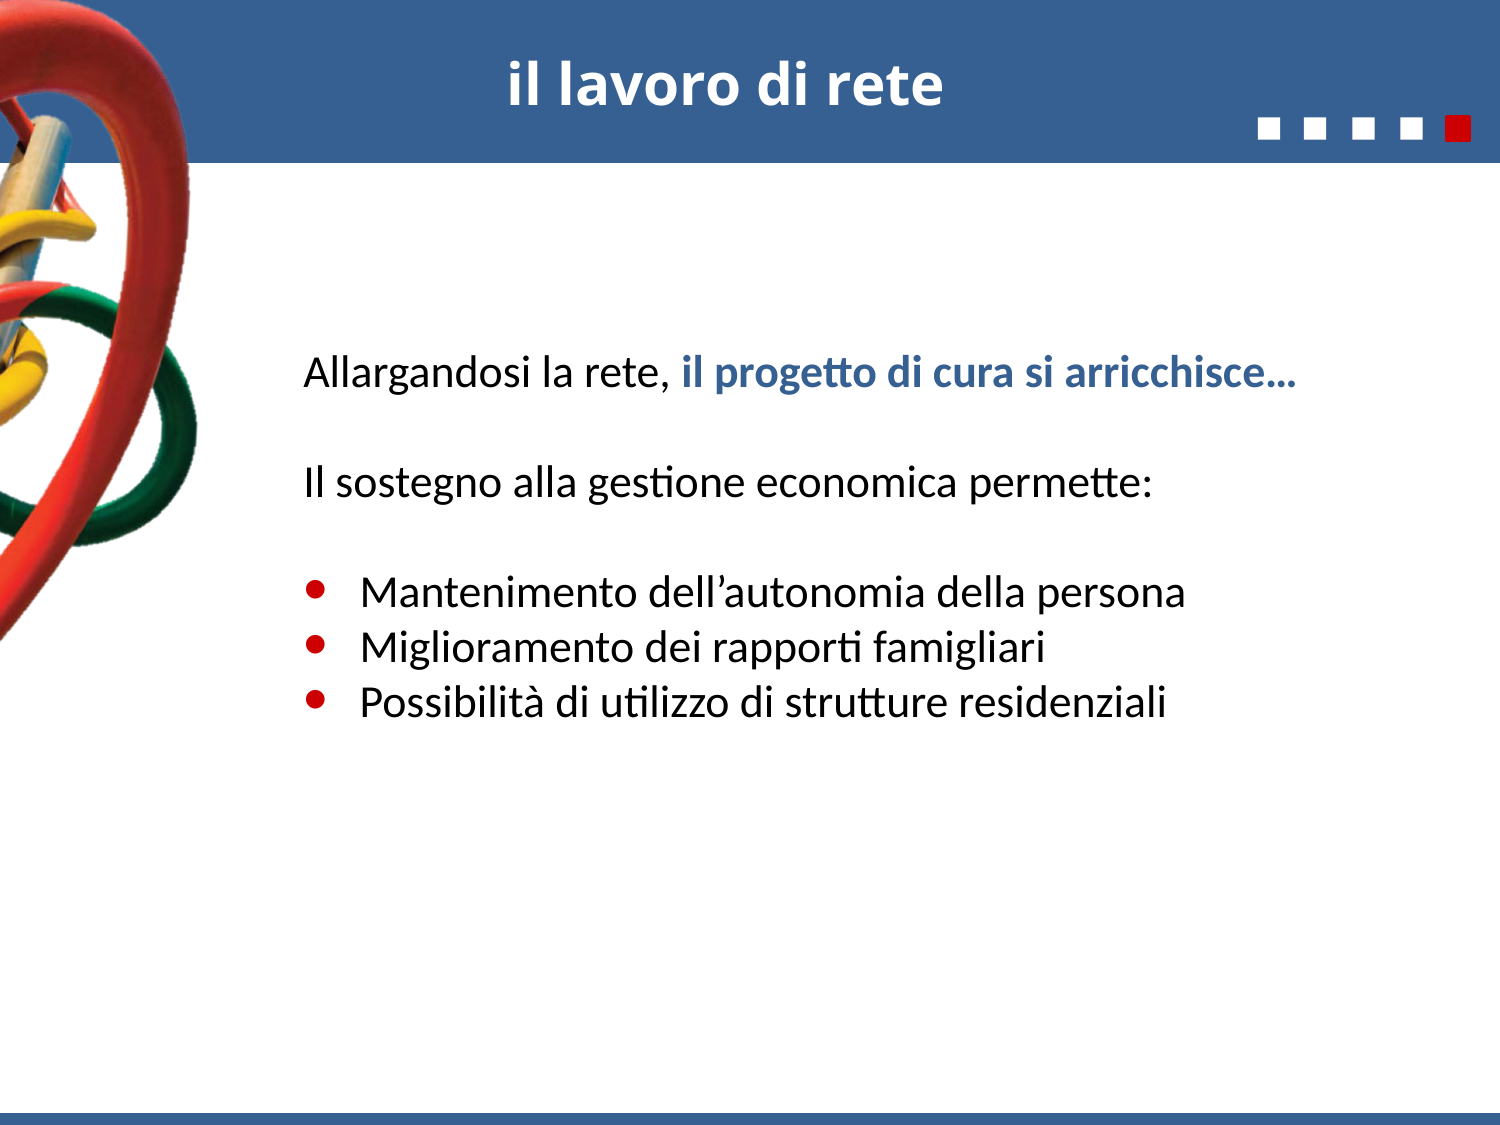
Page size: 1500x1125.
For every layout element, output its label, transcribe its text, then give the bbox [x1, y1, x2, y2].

text_box [0, 1113, 1500, 1125]
picture [0, 0, 231, 678]
text_box il lavoro di rete [230, 39, 1223, 125]
text_box [1445, 115, 1471, 142]
text_box [222, 0, 1500, 163]
text_box [1398, 115, 1425, 142]
text_box [1302, 115, 1328, 142]
text_box Allargandosi la rete, il progetto di cura si arricchisce… Il sostegno alla gestione economica permette: Mantenimento dell’autonomia della persona Miglioramento dei rapporti famigliari Possibilità di utilizzo di strutture residenziali [288, 278, 1375, 844]
text_box [1256, 115, 1282, 142]
text_box [1350, 115, 1377, 142]
